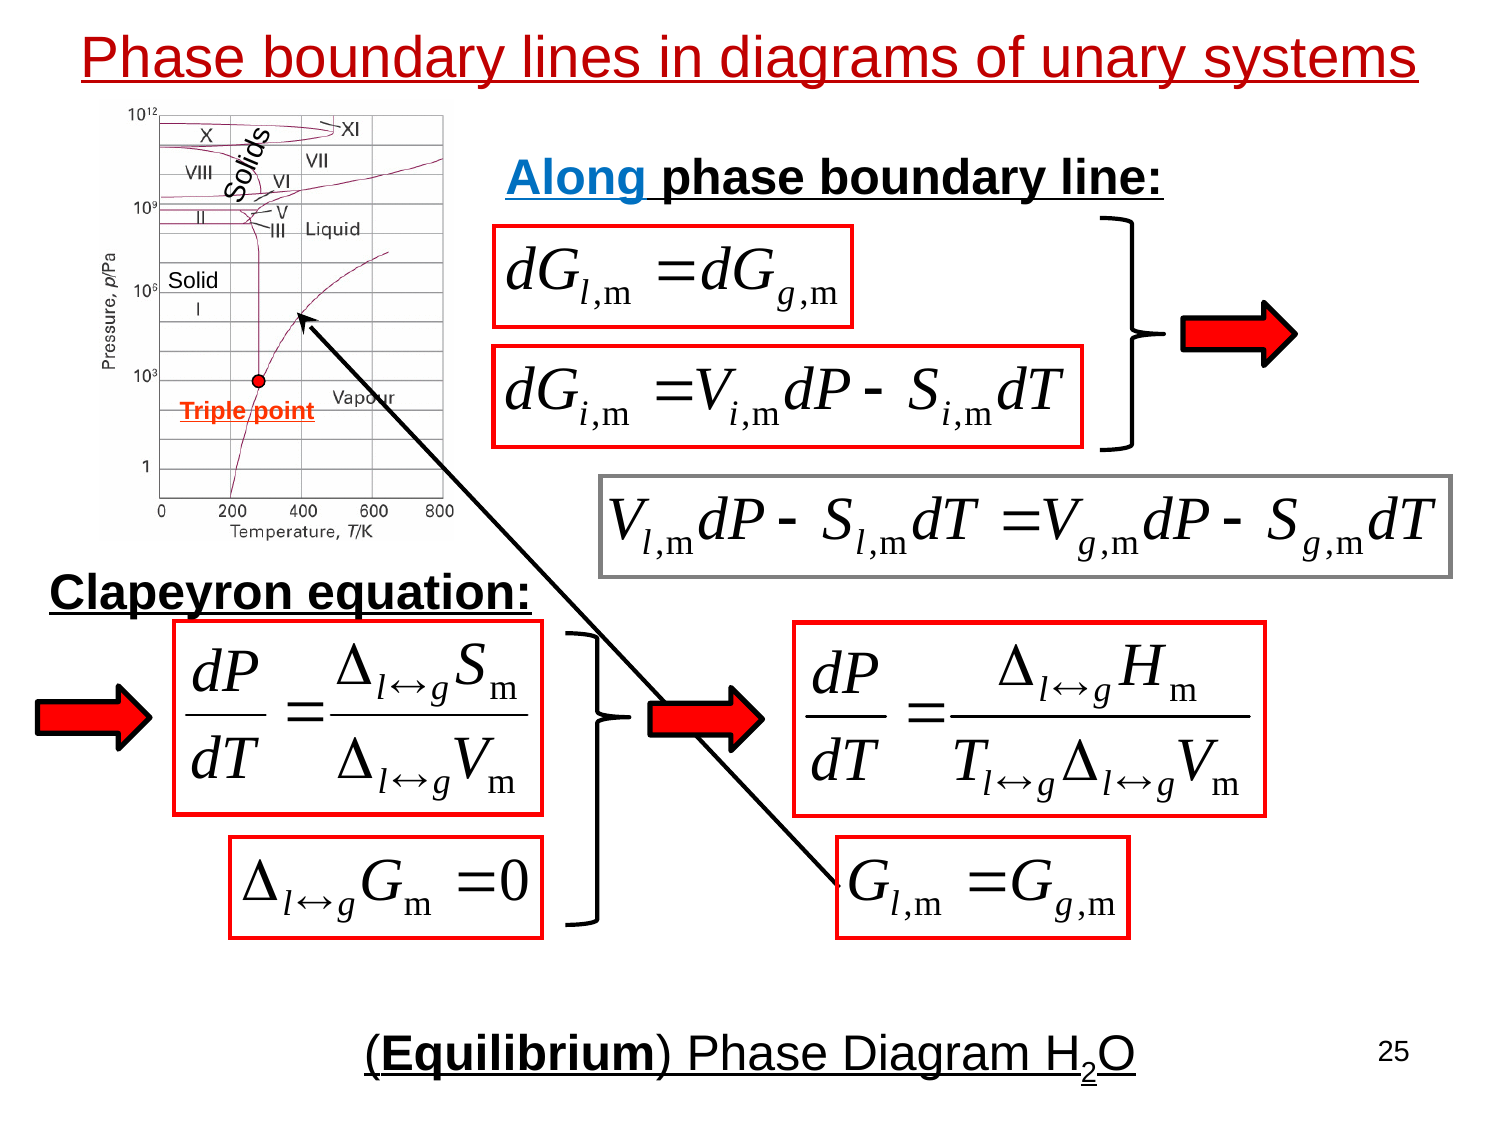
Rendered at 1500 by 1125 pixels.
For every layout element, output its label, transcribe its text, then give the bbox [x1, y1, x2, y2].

text_box [1182, 302, 1296, 366]
picture [99, 99, 454, 542]
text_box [839, 838, 1127, 937]
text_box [495, 227, 850, 326]
text_box [1099, 217, 1165, 451]
slide_number 25 [1275, 1024, 1425, 1103]
text_box [565, 897, 599, 926]
text_box (Equilibrium) Phase Diagram H2O [224, 1012, 1275, 1113]
text_box Clapeyron equation: [34, 552, 291, 627]
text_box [231, 838, 541, 937]
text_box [175, 622, 541, 813]
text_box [495, 347, 1081, 446]
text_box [296, 312, 840, 888]
text_box Along phase boundary line: [490, 137, 1179, 213]
text_box Phase boundary lines in diagrams of unary systems [0, 24, 1500, 113]
text_box [37, 685, 151, 750]
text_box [795, 624, 1263, 814]
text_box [602, 477, 1449, 576]
